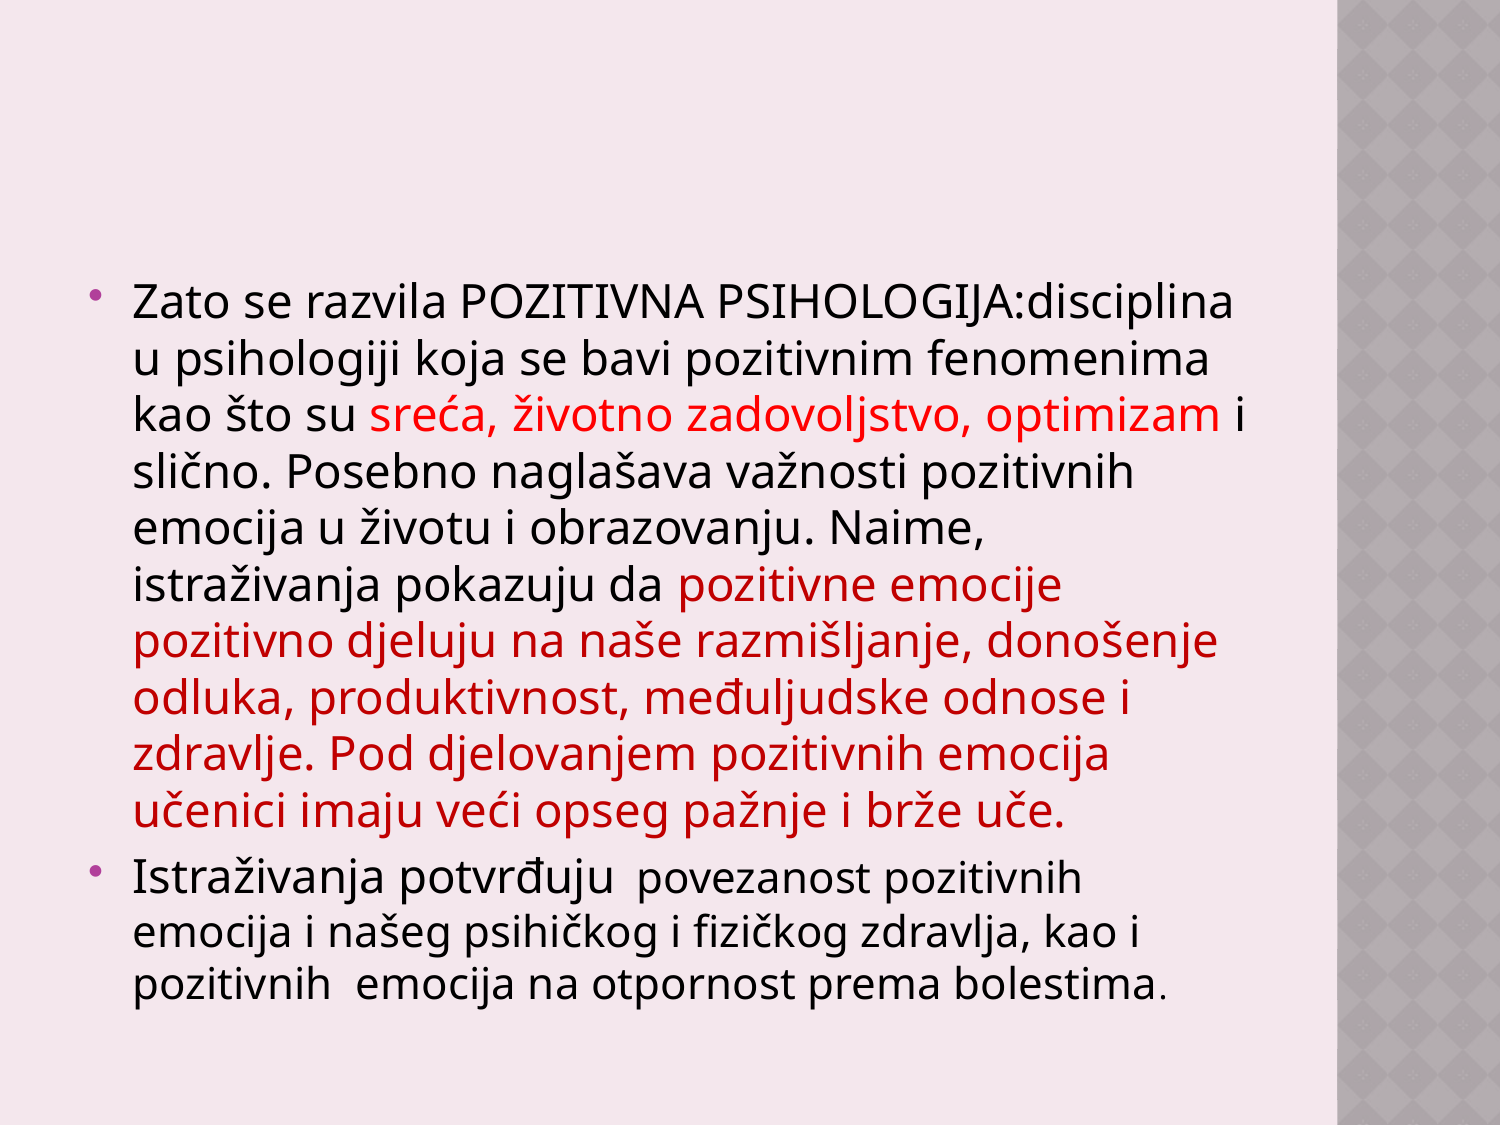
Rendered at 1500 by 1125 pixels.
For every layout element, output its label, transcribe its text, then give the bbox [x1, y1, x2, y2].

list Zato se razvila POZITIVNA PSIHOLOGIJA:disciplina u psihologiji koja se bavi pozitivnim fenomenima kao što su sreća, životno zadovoljstvo, optimizam i slično. Posebno naglašava važnosti pozitivnih emocija u životu i obrazovanju. Naime, istraživanja pokazuju da pozitivne emocije pozitivno djeluju na naše razmišljanje, donošenje odluka, produktivnost, međuljudske odnose i zdravlje. Pod djelovanjem pozitivnih emocija učenici imaju veći opseg pažnje i brže uče. Istraživanja potvrđuju povezanost pozitivnih emocija i našeg psihičkog i fizičkog zdravlja, kao i pozitivnih emocija na otpornost prema bolestima. [75, 264, 1263, 1059]
